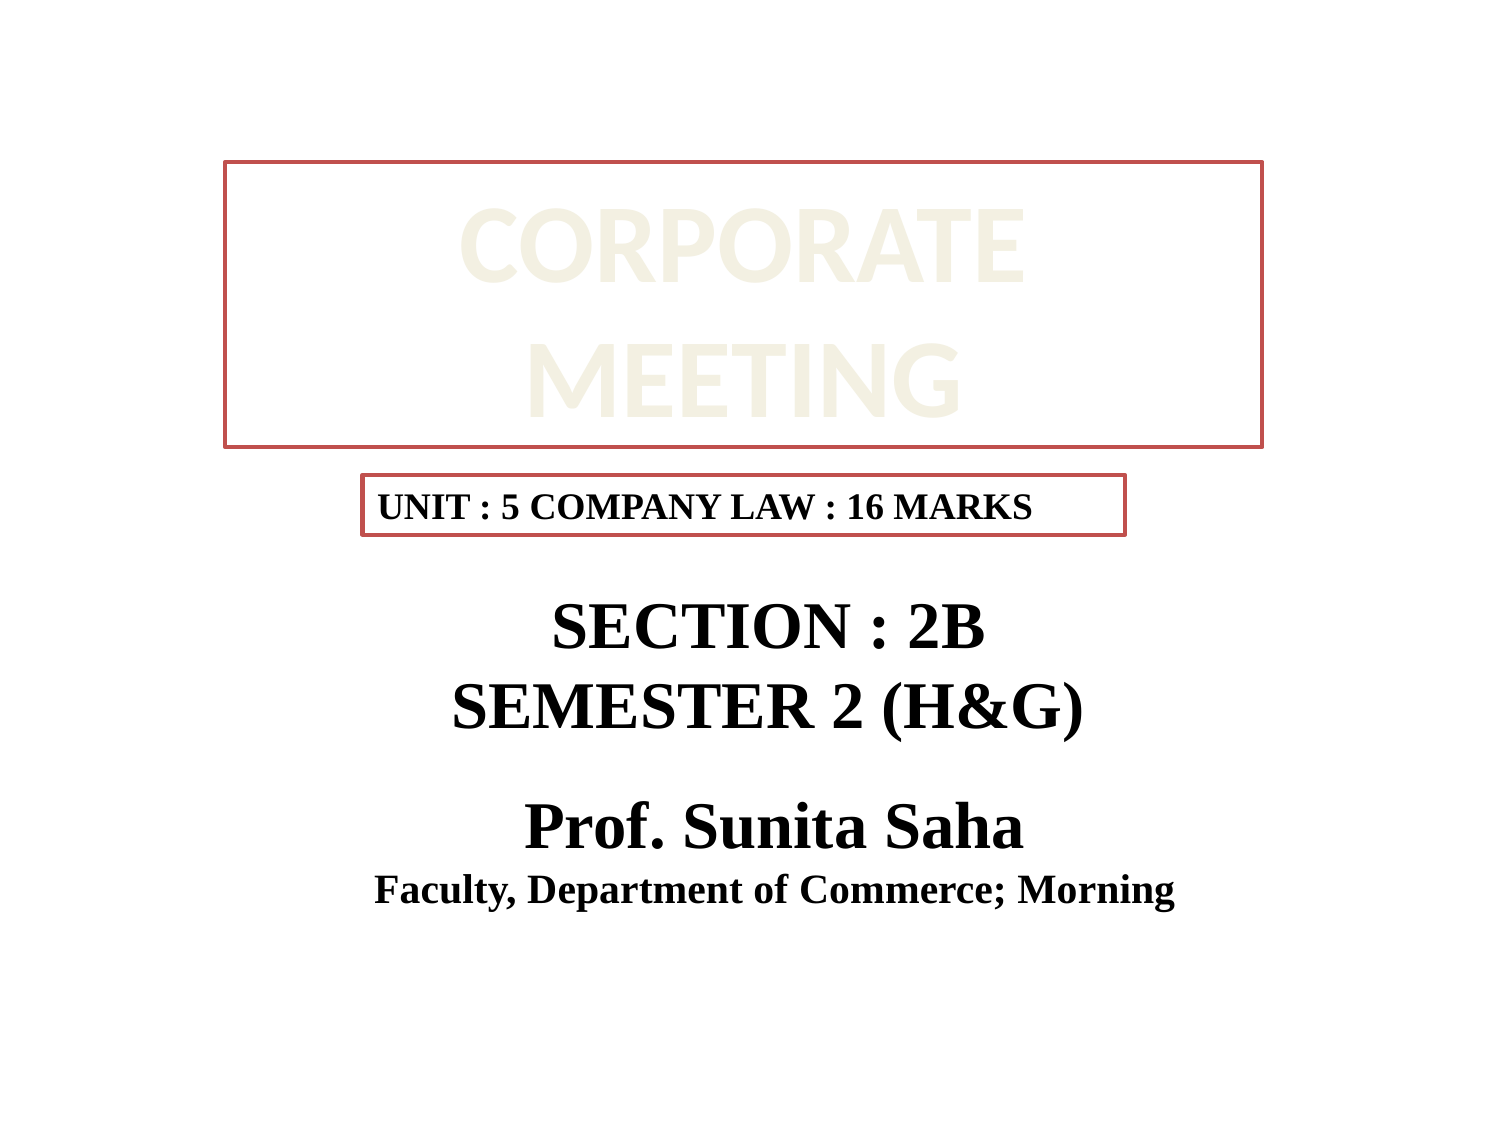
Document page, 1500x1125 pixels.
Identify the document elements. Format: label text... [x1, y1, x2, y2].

text_box UNIT : 5 COMPANY LAW : 16 MARKS [360, 473, 1127, 537]
text_box CORPORATE MEETING [223, 160, 1264, 449]
text_box SECTION : 2B SEMESTER 2 (H&G) [287, 574, 1250, 750]
text_box Prof. Sunita Saha Faculty, Department of Commerce; Morning [350, 774, 1200, 920]
